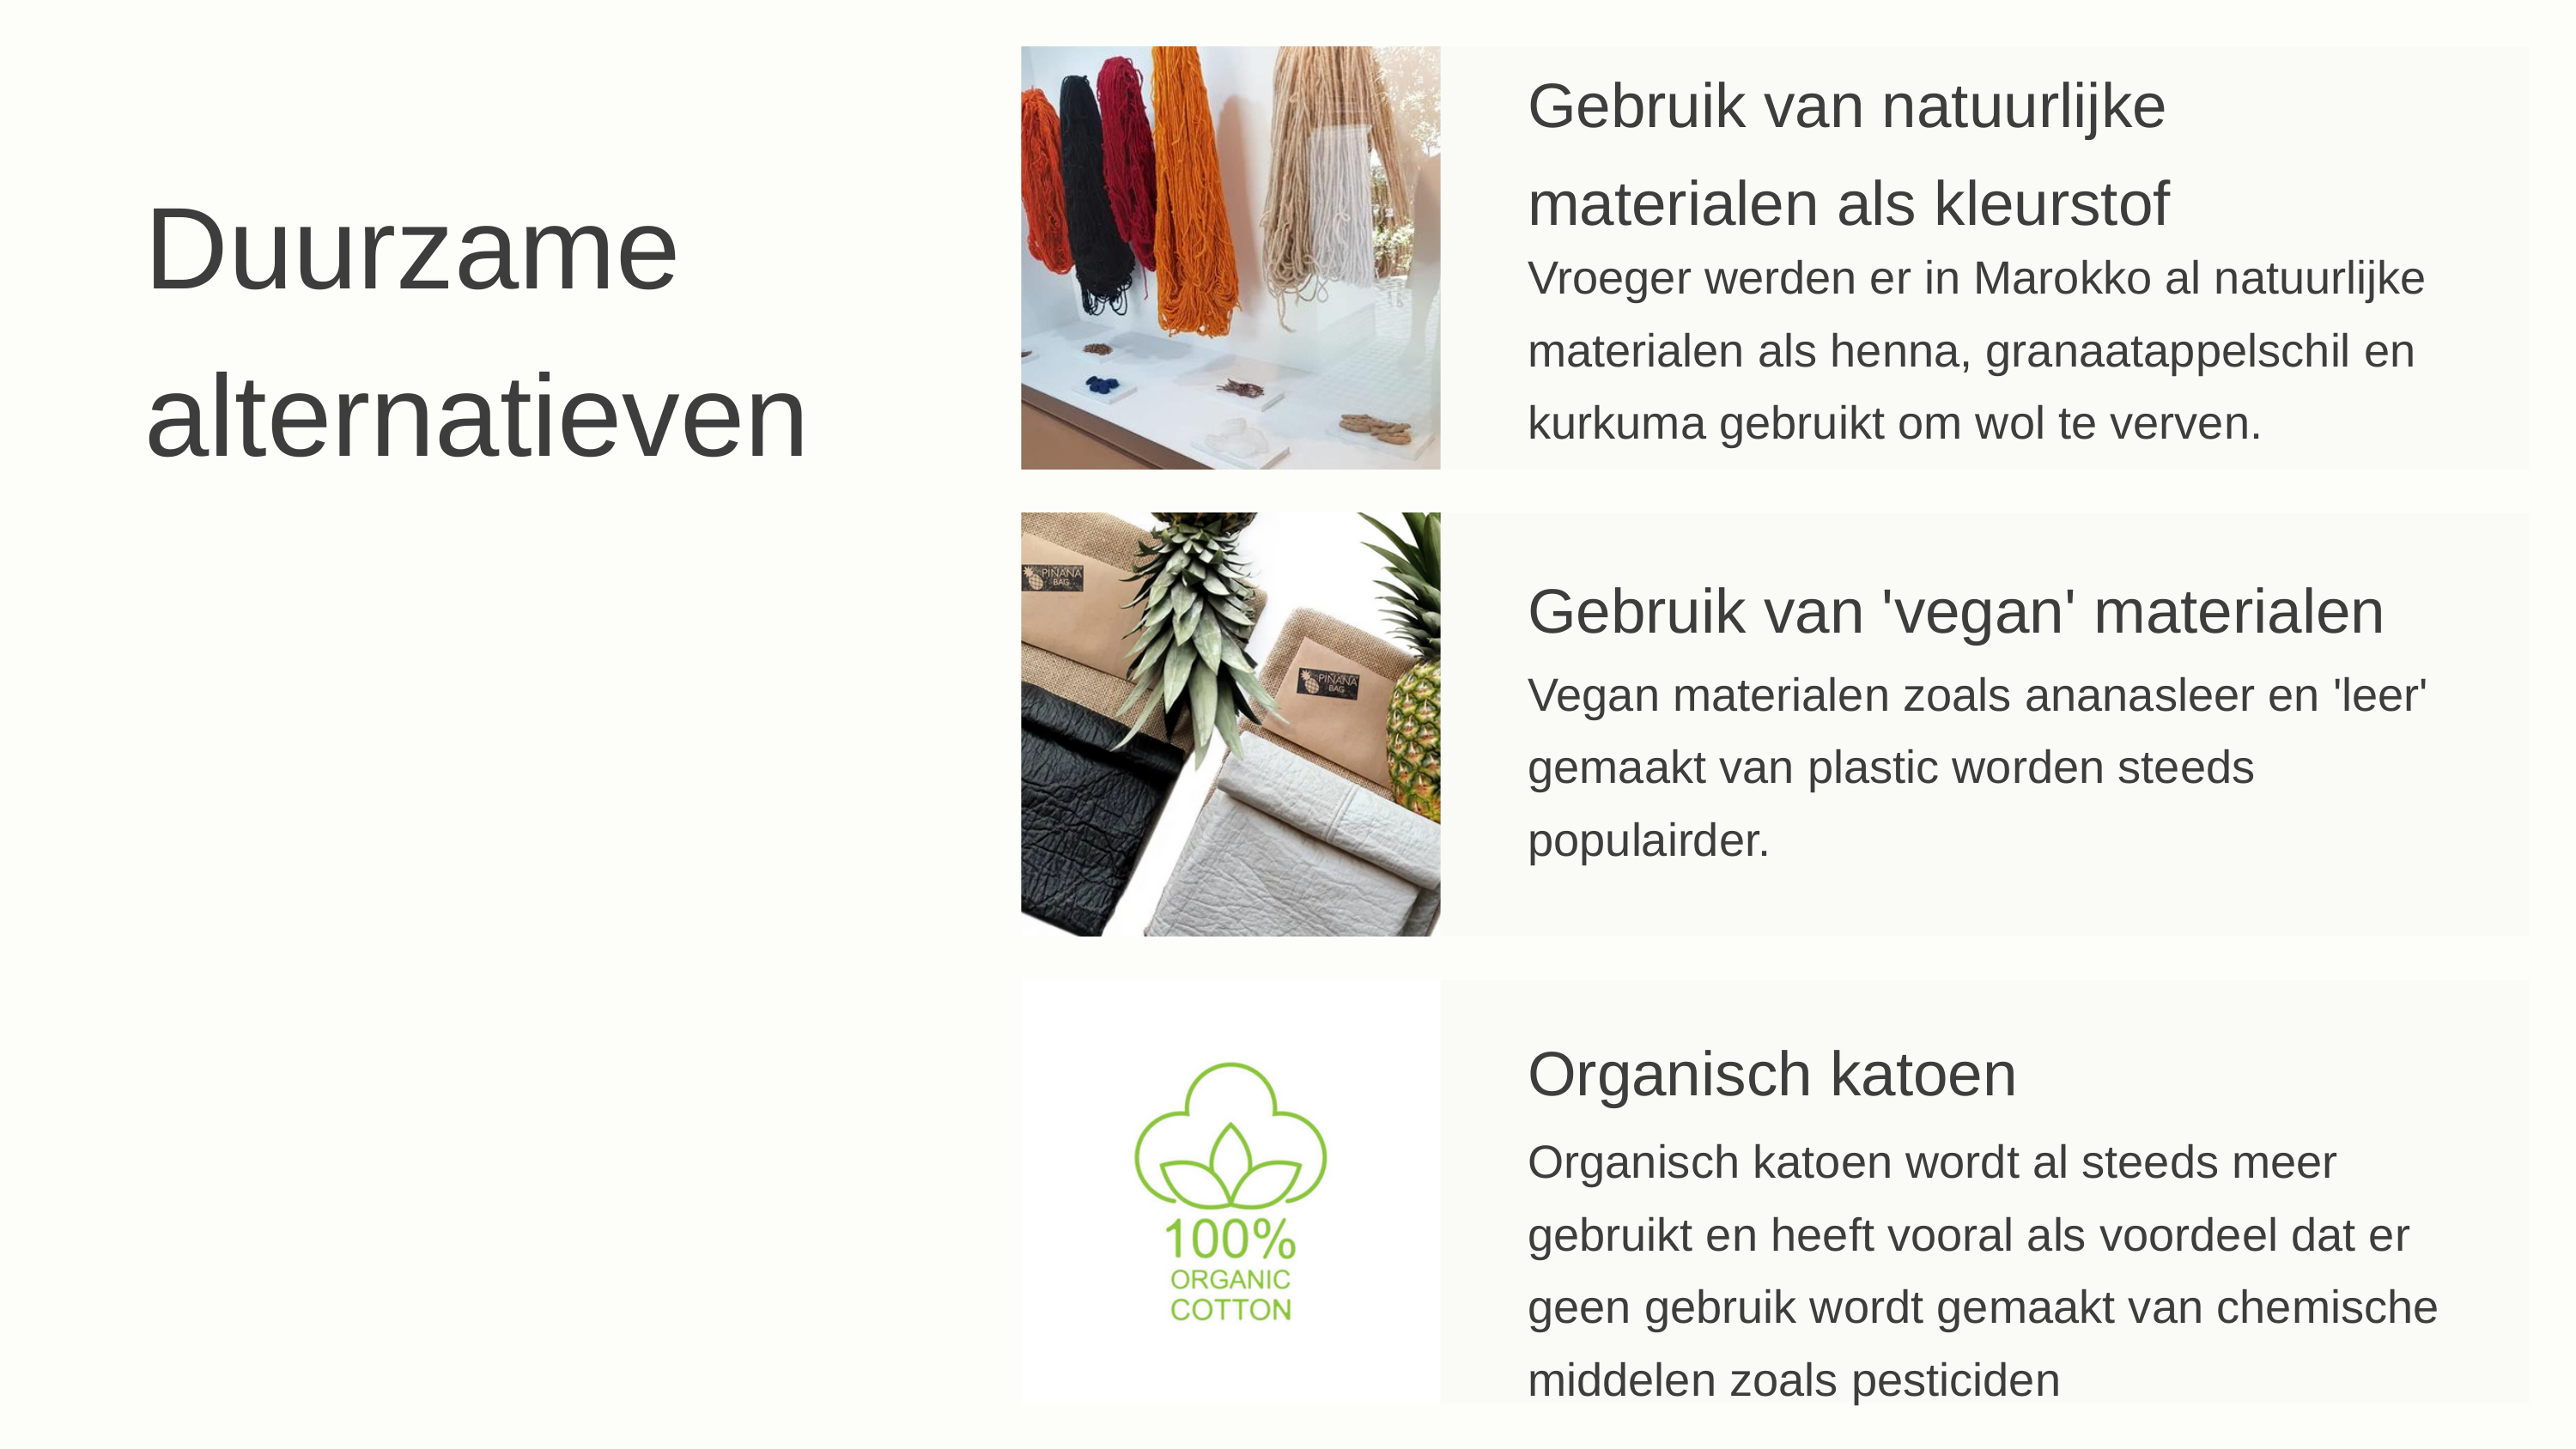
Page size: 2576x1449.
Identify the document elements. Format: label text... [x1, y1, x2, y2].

text_box [1442, 46, 2530, 470]
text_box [1527, 548, 2455, 900]
text_box Organisch katoen [1528, 1010, 2455, 1108]
picture [1020, 45, 1441, 470]
text_box Organisch katoen wordt al steeds meer gebruikt en heeft vooral als voordeel dat er geen gebruik wordt gemaakt van chemische middelen zoals pesticiden [1528, 1115, 2455, 1406]
picture [1020, 979, 1441, 1404]
text_box [1441, 979, 2530, 1404]
text_box Vroeger werden er in Marokko al natuurlijke materialen als henna, granaatappelschil en kurkuma gebruikt om wol te verven. [1528, 231, 2455, 449]
text_box [1442, 512, 2530, 937]
text_box Gebruik van natuurlijke materialen als kleurstof [1528, 42, 2455, 231]
text_box Duurzame alternatieven [144, 144, 914, 480]
picture [1020, 512, 1441, 937]
